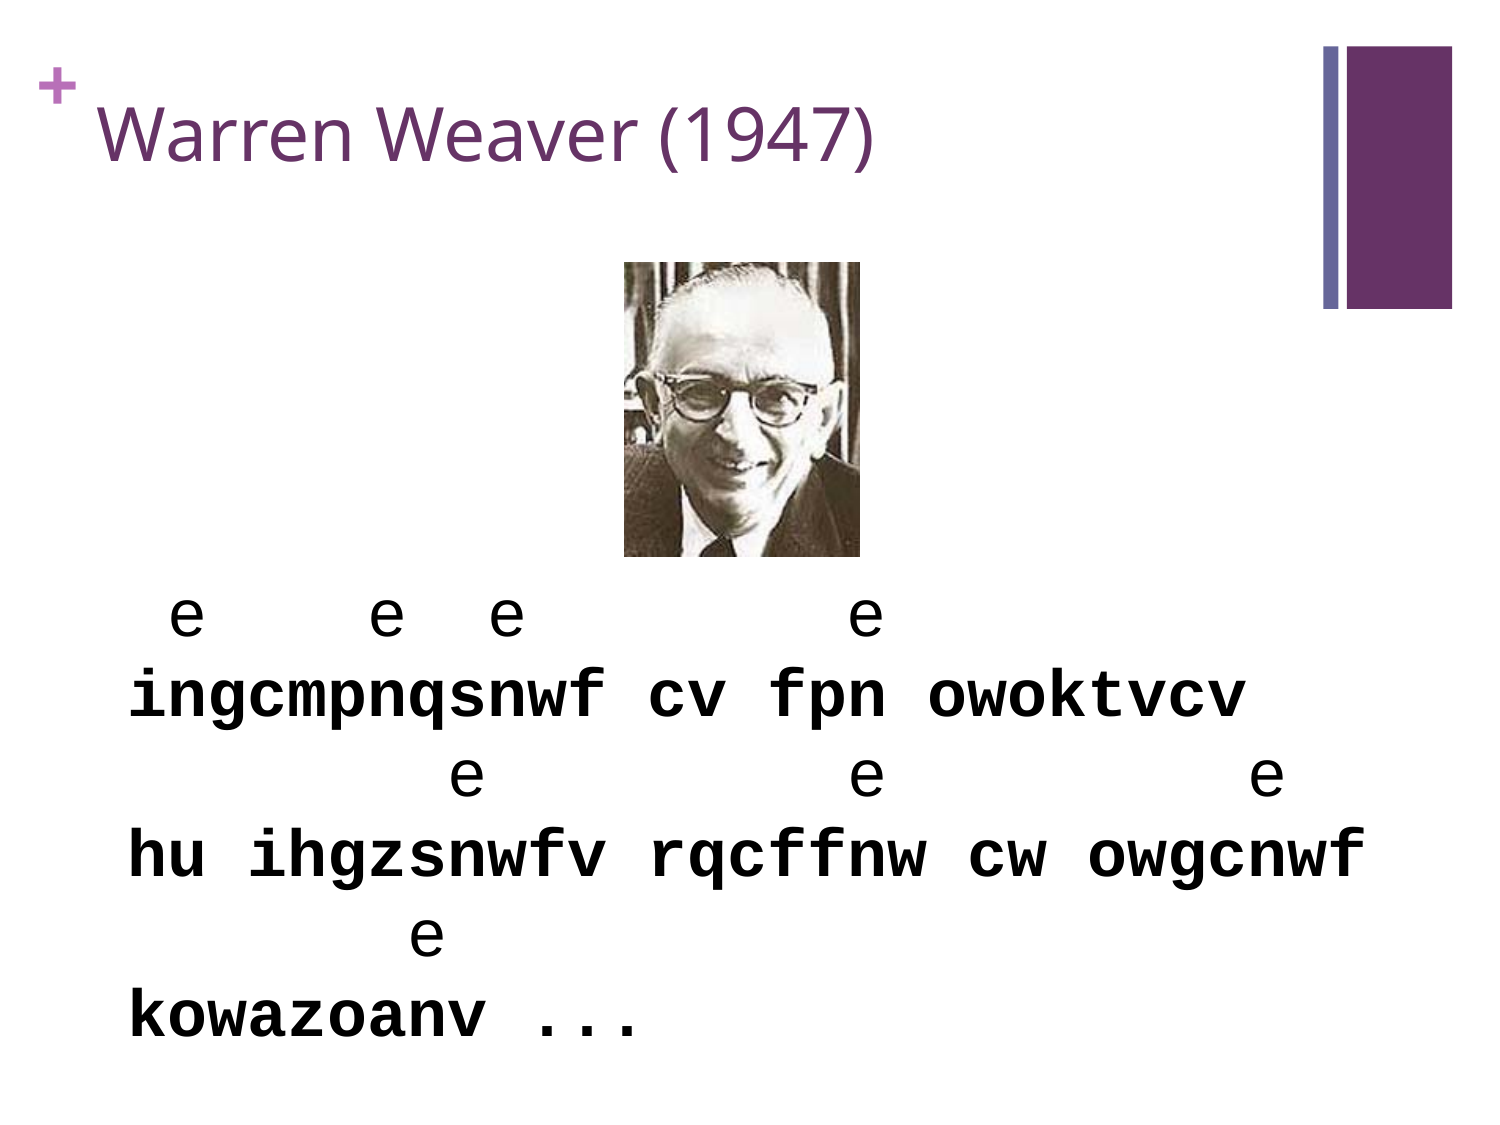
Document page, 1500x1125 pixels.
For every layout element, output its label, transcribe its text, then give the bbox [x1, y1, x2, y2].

text_box e e e e ingcmpnqsnwf cv fpn owoktvcv e e e hu ihgzsnwfv rqcffnw cw owgcnwf e kowazoanv ... [112, 562, 1413, 1057]
picture [624, 261, 860, 557]
title Warren Weaver (1947) [81, 79, 1322, 263]
